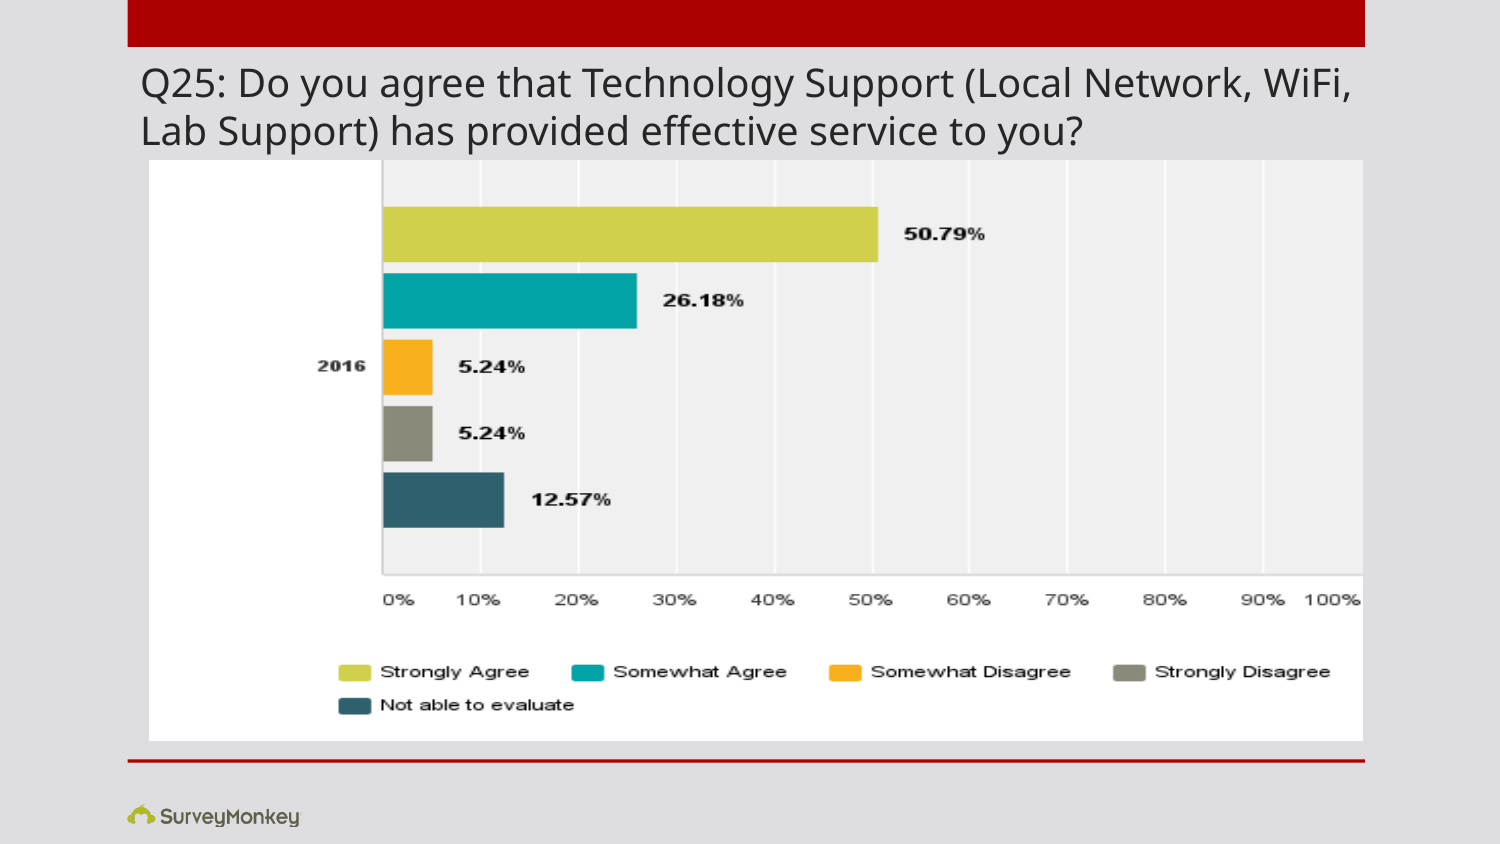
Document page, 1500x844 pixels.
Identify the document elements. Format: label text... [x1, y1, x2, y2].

picture [148, 160, 1364, 742]
title Q25: Do you agree that Technology Support (Local Network, WiFi, Lab Support) has provided effective service to you? [125, 50, 1375, 161]
